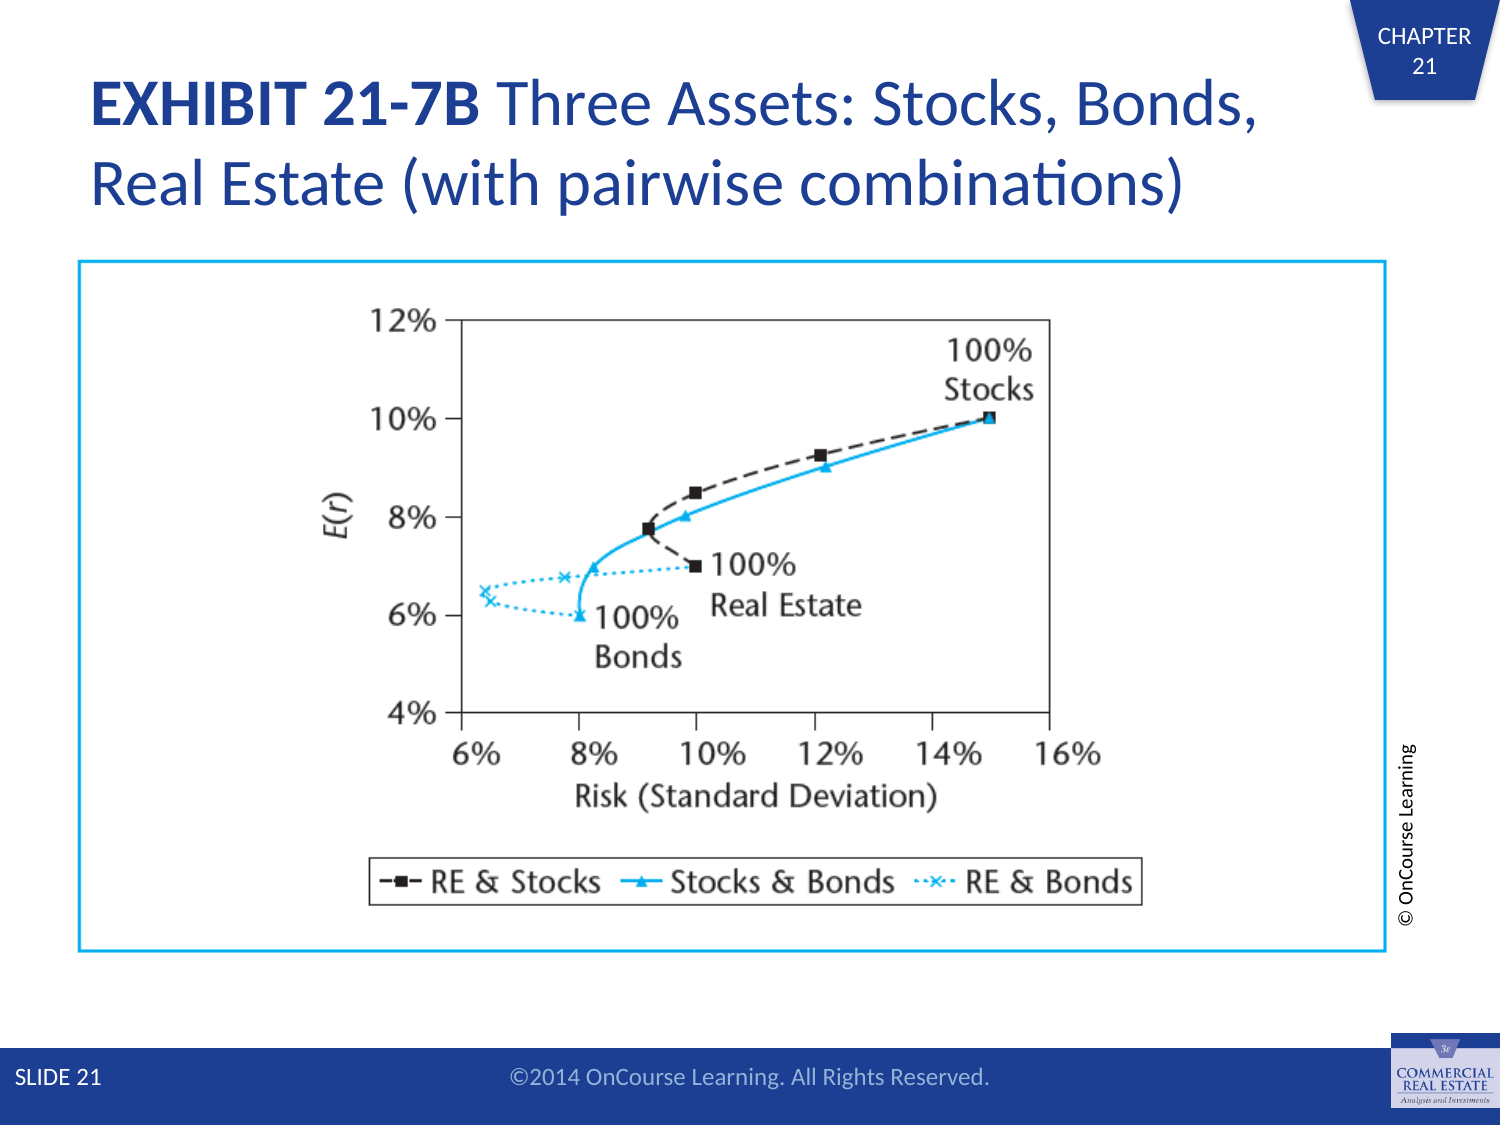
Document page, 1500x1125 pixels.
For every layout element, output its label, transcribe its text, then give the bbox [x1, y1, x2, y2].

title EXHIBIT 21-7B Three Assets: Stocks, Bonds, Real Estate (with pairwise combinations) [75, 45, 1375, 233]
slide_number SLIDE 21 [0, 1052, 350, 1113]
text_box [74, 256, 1426, 956]
picture [1391, 1033, 1500, 1108]
